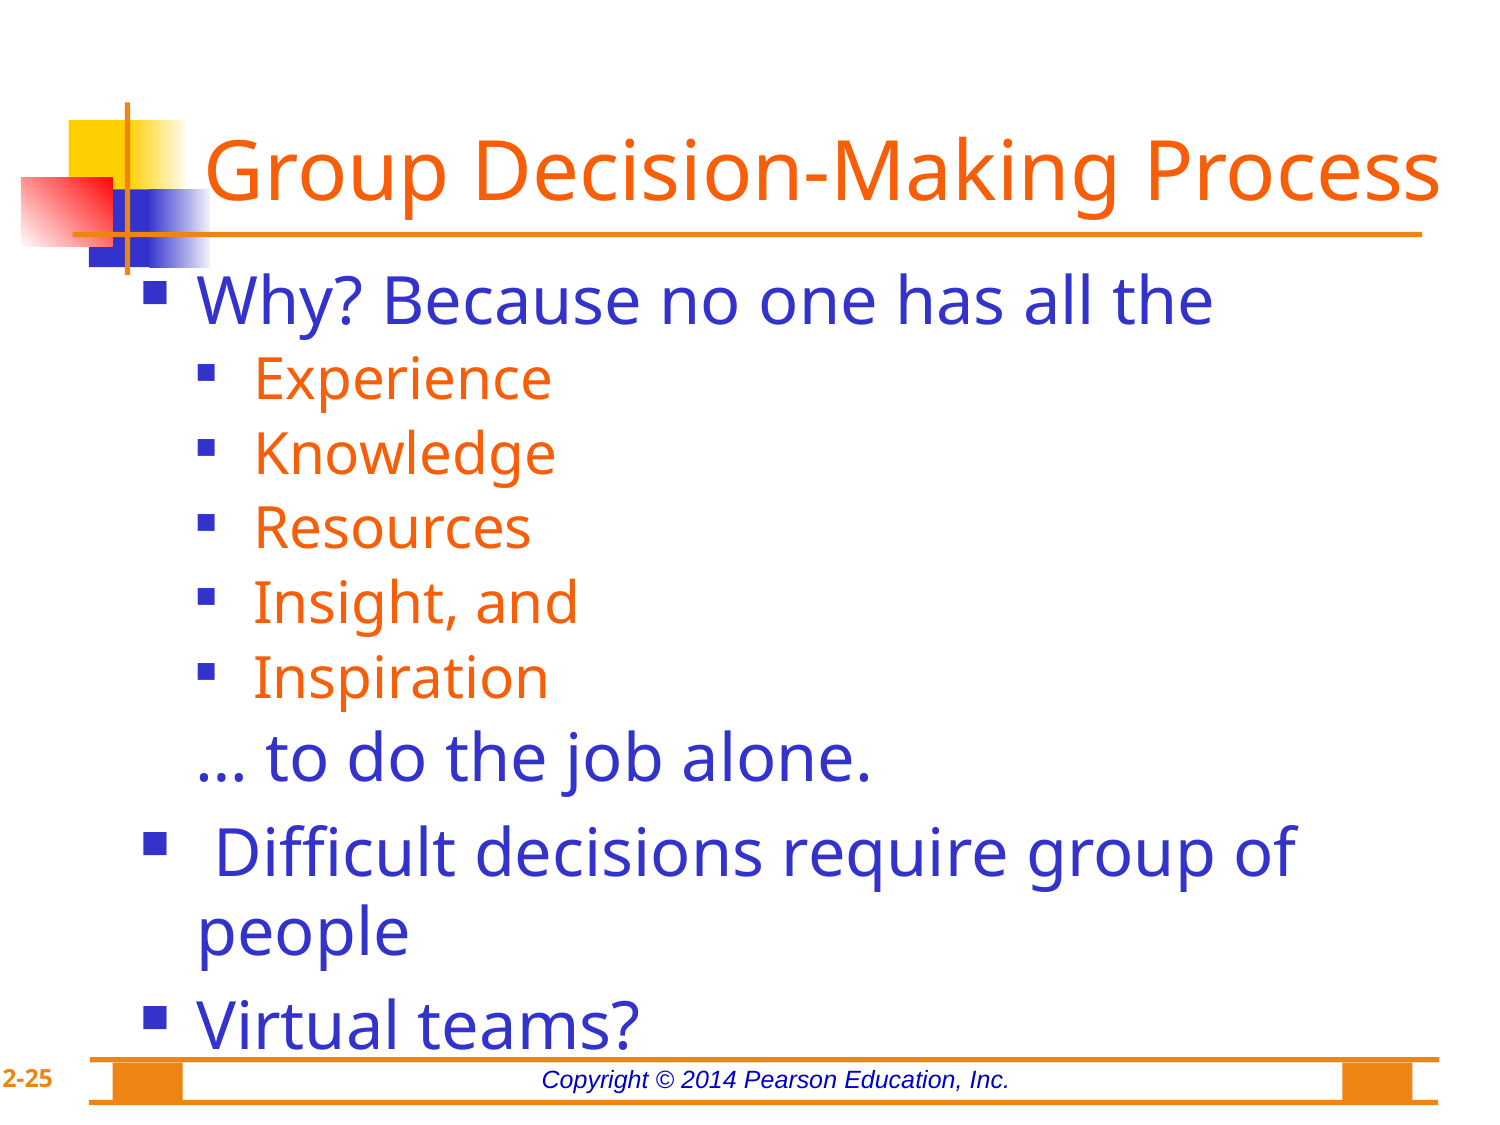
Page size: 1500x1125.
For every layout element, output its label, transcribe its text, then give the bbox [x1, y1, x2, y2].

list Why? Because no one has all the Experience Knowledge Resources Insight, and Inspiration … to do the job alone. Difficult decisions require group of people Virtual teams? [124, 249, 1488, 1038]
title Group Decision-Making Process [188, 37, 1468, 226]
